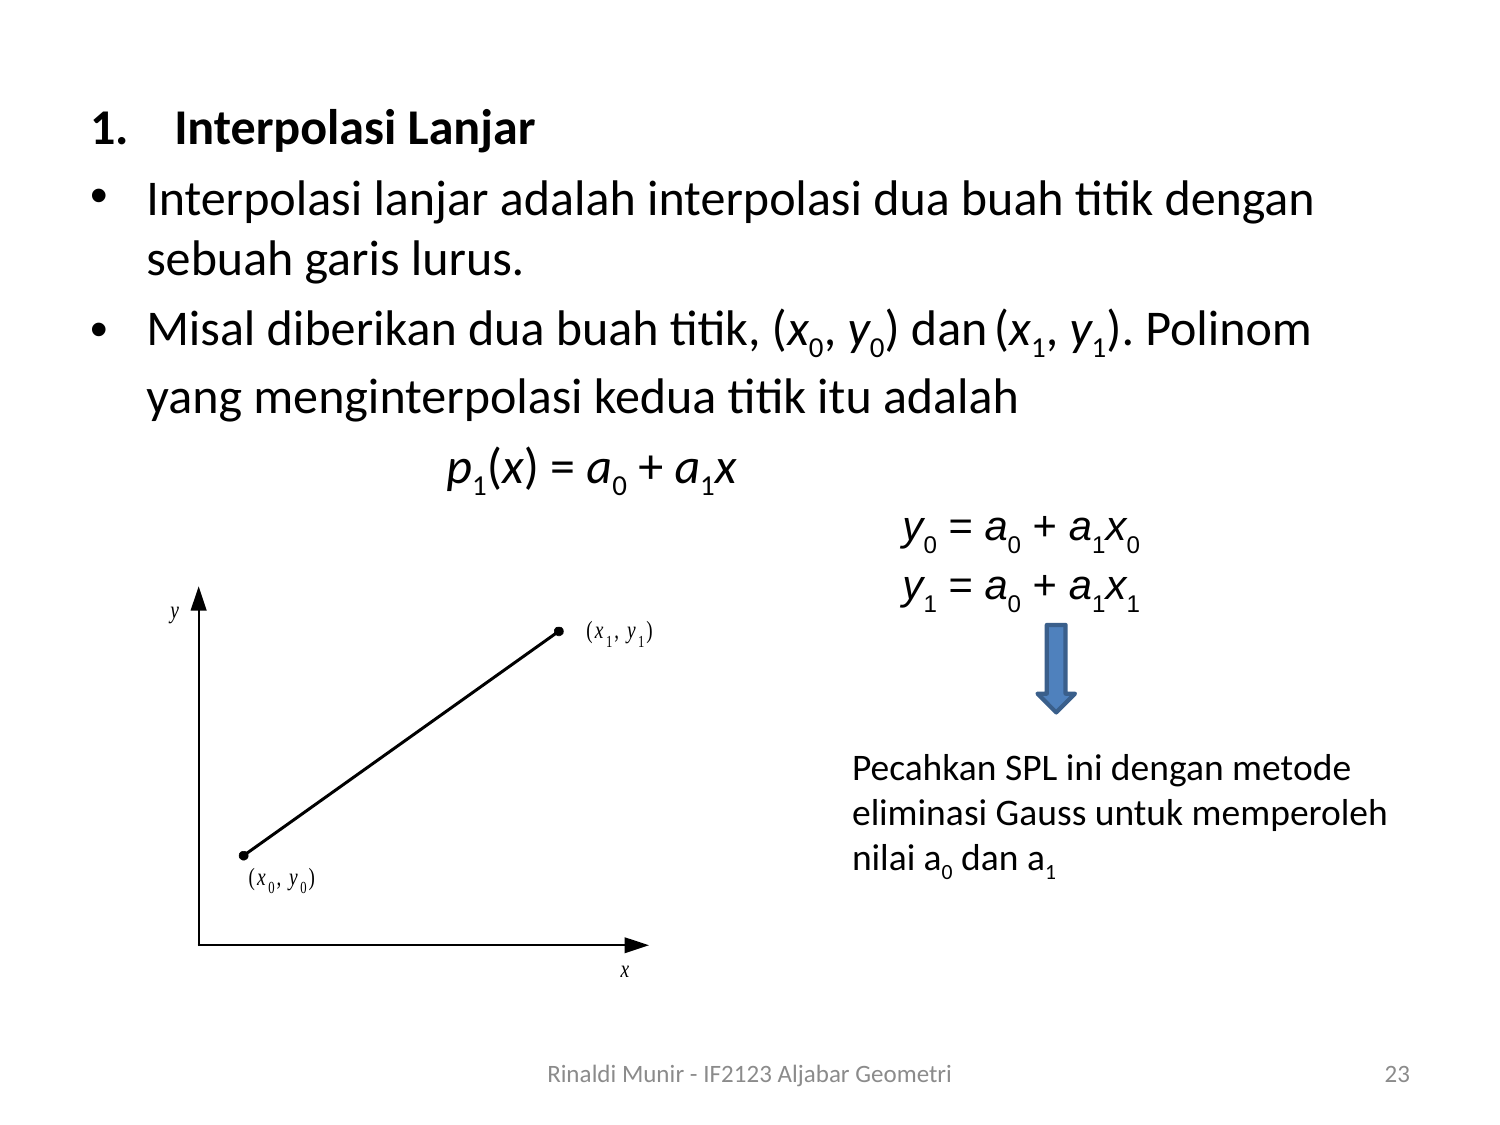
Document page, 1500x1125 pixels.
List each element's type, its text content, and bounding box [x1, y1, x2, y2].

list Interpolasi Lanjar Interpolasi lanjar adalah interpolasi dua buah titik dengan sebuah garis lurus. Misal diberikan dua buah titik, (x0, y0) dan (x1, y1). Polinom yang menginterpolasi kedua titik itu adalah p1(x) = a0 + a1x [75, 87, 1425, 1005]
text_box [149, 574, 676, 999]
slide_number 23 [1074, 1042, 1425, 1103]
text_box [1035, 622, 1077, 715]
footer Rinaldi Munir - IF2123 Aljabar Geometri [512, 1042, 988, 1103]
text_box y0 = a0 + a1x0 y1 = a0 + a1x1 [887, 491, 1300, 625]
text_box Pecahkan SPL ini dengan metode eliminasi Gauss untuk memperoleh nilai a0 dan a1 [837, 735, 1404, 892]
